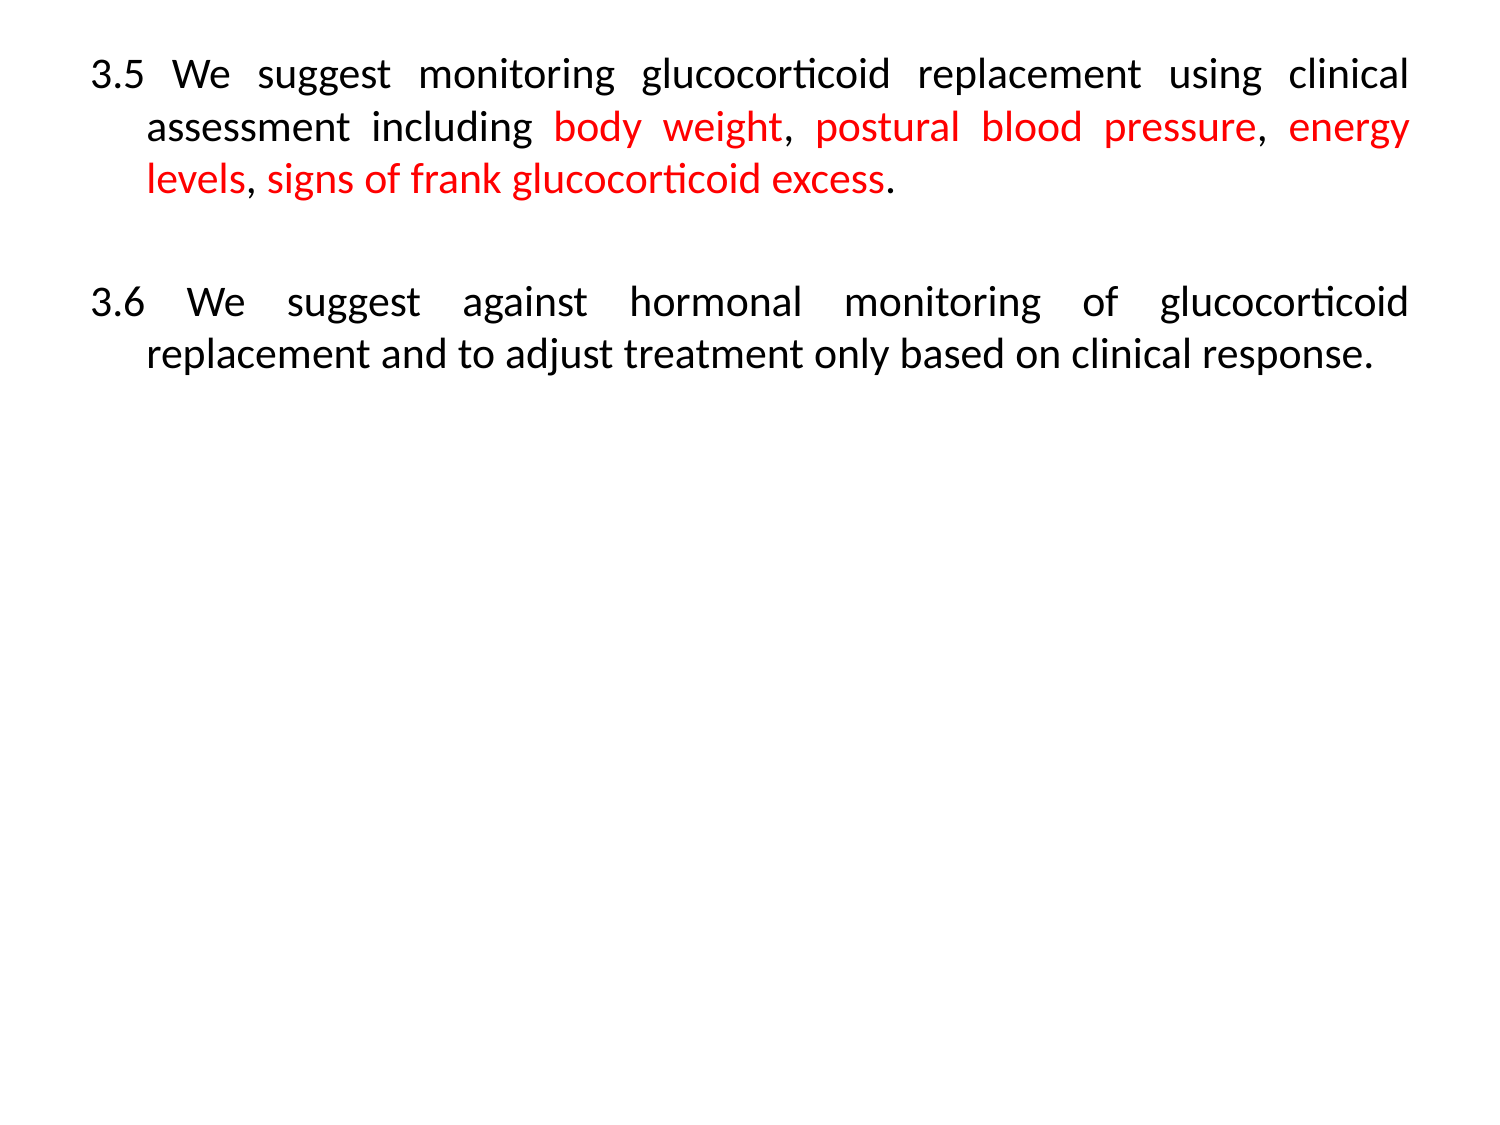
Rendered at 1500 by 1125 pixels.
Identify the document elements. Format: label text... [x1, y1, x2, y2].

list 3.5 We suggest monitoring glucocorticoid replacement using clinical assessment including body weight, postural blood pressure, energy levels, signs of frank glucocorticoid excess. 3.6 We suggest against hormonal monitoring of glucocorticoid replacement and to adjust treatment only based on clinical response. [75, 37, 1425, 780]
